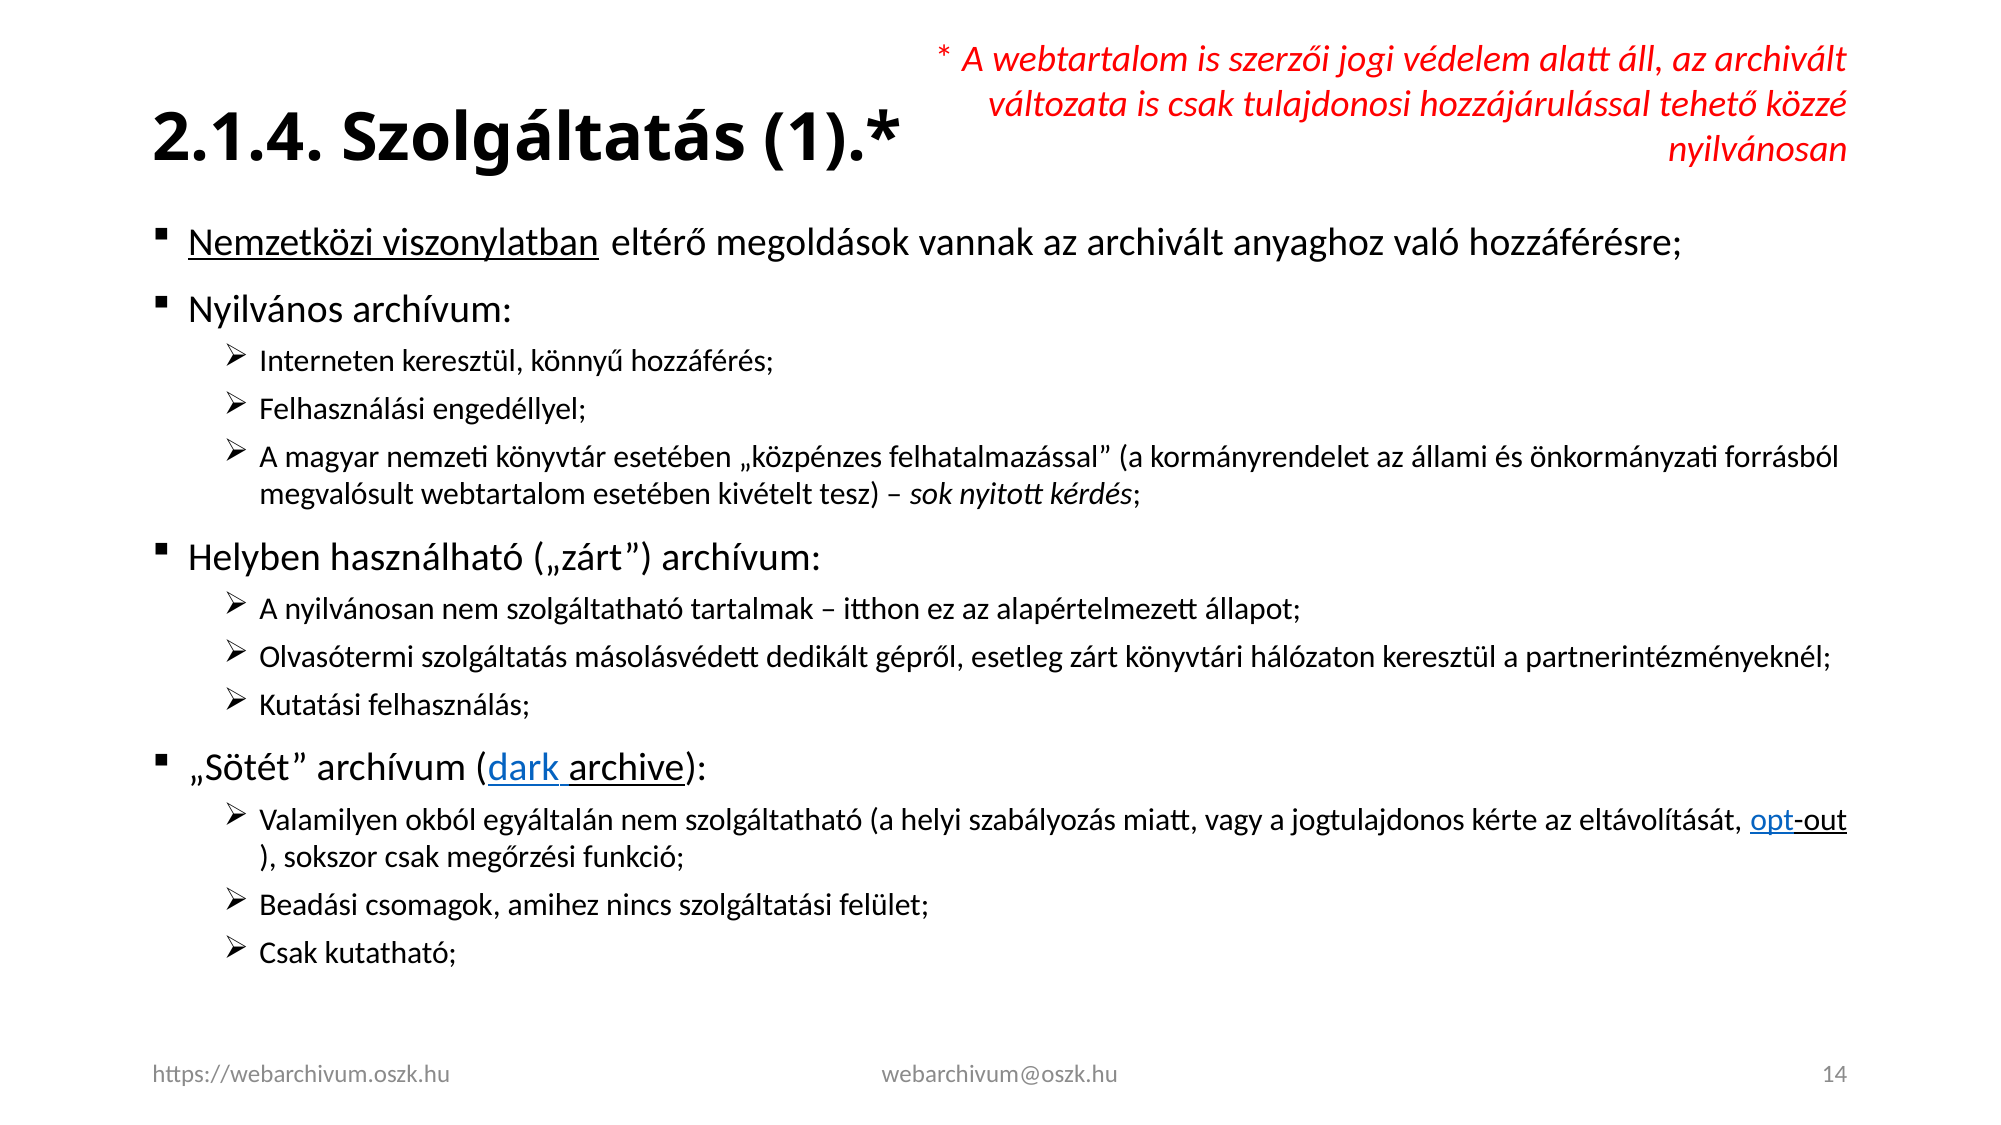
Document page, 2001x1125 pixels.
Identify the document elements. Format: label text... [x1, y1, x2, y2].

slide_number https://webarchivum.oszk.hu [137, 1042, 588, 1103]
list Nemzetközi viszonylatban eltérő megoldások vannak az archivált anyaghoz való hozzáférésre; Nyilvános archívum: Interneten keresztül, könnyű hozzáférés; Felhasználási engedéllyel; A magyar nemzeti könyvtár esetében „közpénzes felhatalmazással” (a kormányrendelet az állami és önkormányzati forrásból megvalósult webtartalom esetében kivételt tesz) – sok nyitott kérdés; Helyben használható („zárt”) archívum: A nyilvánosan nem szolgáltatható tartalmak – itthon ez az alapértelmezett állapot; Olvasótermi szolgáltatás másolásvédett dedikált gépről, esetleg zárt könyvtári hálózaton keresztül a partnerintézményeknél; Kutatási felhasználás; „Sötét” archívum (dark archive): Valamilyen okból egyáltalán nem szolgáltatható (a helyi szabályozás miatt, vagy a jogtulajdonos kérte az eltávolítását, opt-out), sokszor csak megőrzési funkció; Beadási csomagok, amihez nincs szolgáltatási felület; Csak kutatható; [137, 207, 1863, 1014]
slide_number 14 [1412, 1042, 1863, 1103]
text_box * A webtartalom is szerzői jogi védelem alatt áll, az archivált változata is csak tulajdonosi hozzájárulással tehető közzé nyilvánosan [908, 27, 1863, 177]
title 2.1.4. Szolgáltatás (1).* [137, 59, 1863, 207]
footer webarchivum@oszk.hu [662, 1042, 1338, 1103]
